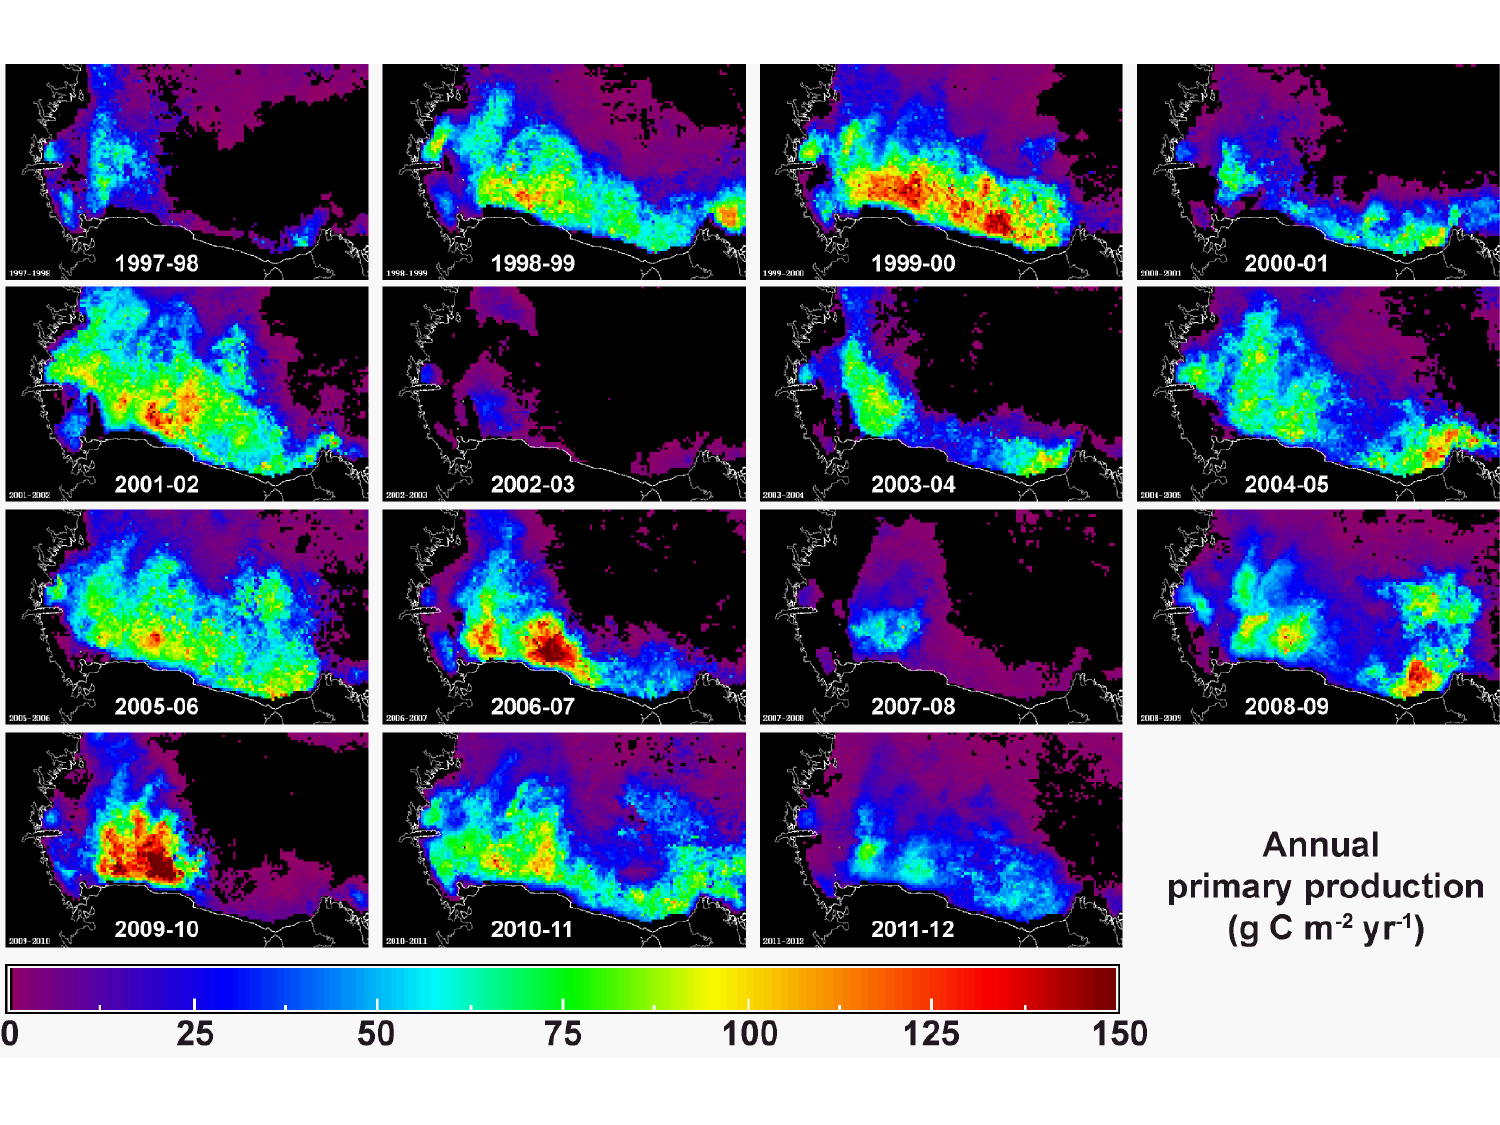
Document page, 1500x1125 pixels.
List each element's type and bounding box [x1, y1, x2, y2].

picture [0, 64, 1500, 1058]
